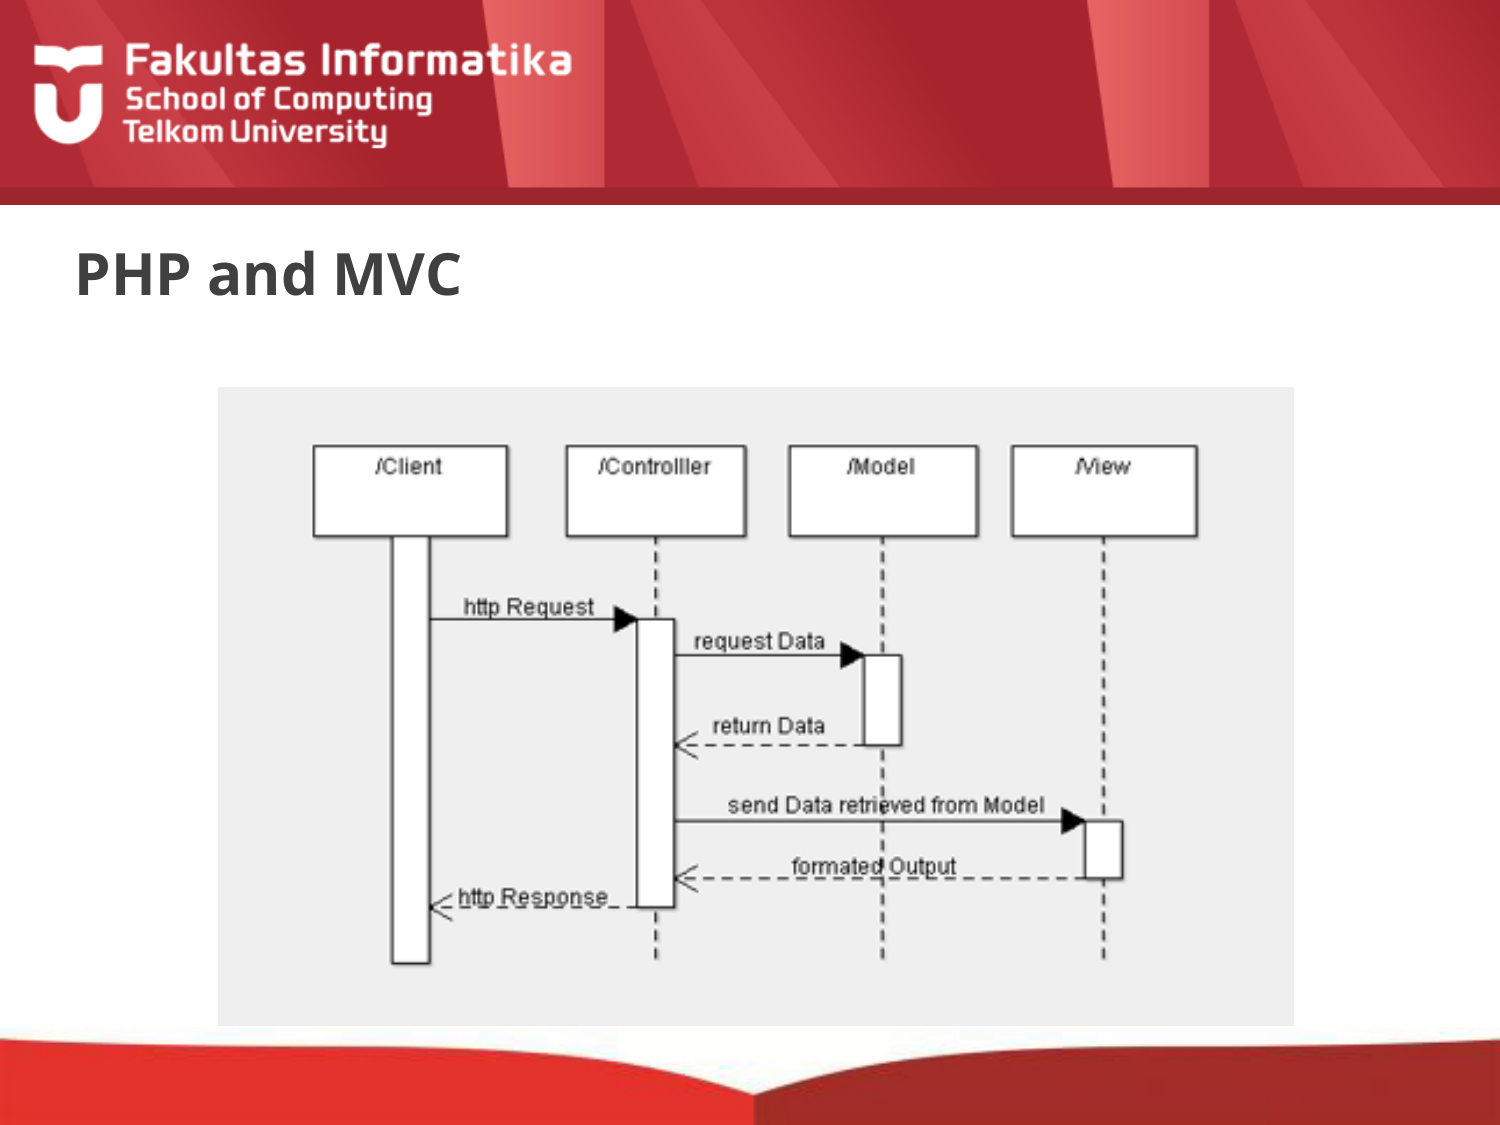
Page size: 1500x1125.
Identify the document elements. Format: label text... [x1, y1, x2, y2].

picture [0, 0, 1500, 205]
title PHP and MVC [59, 219, 1426, 325]
picture [0, 387, 1500, 1125]
